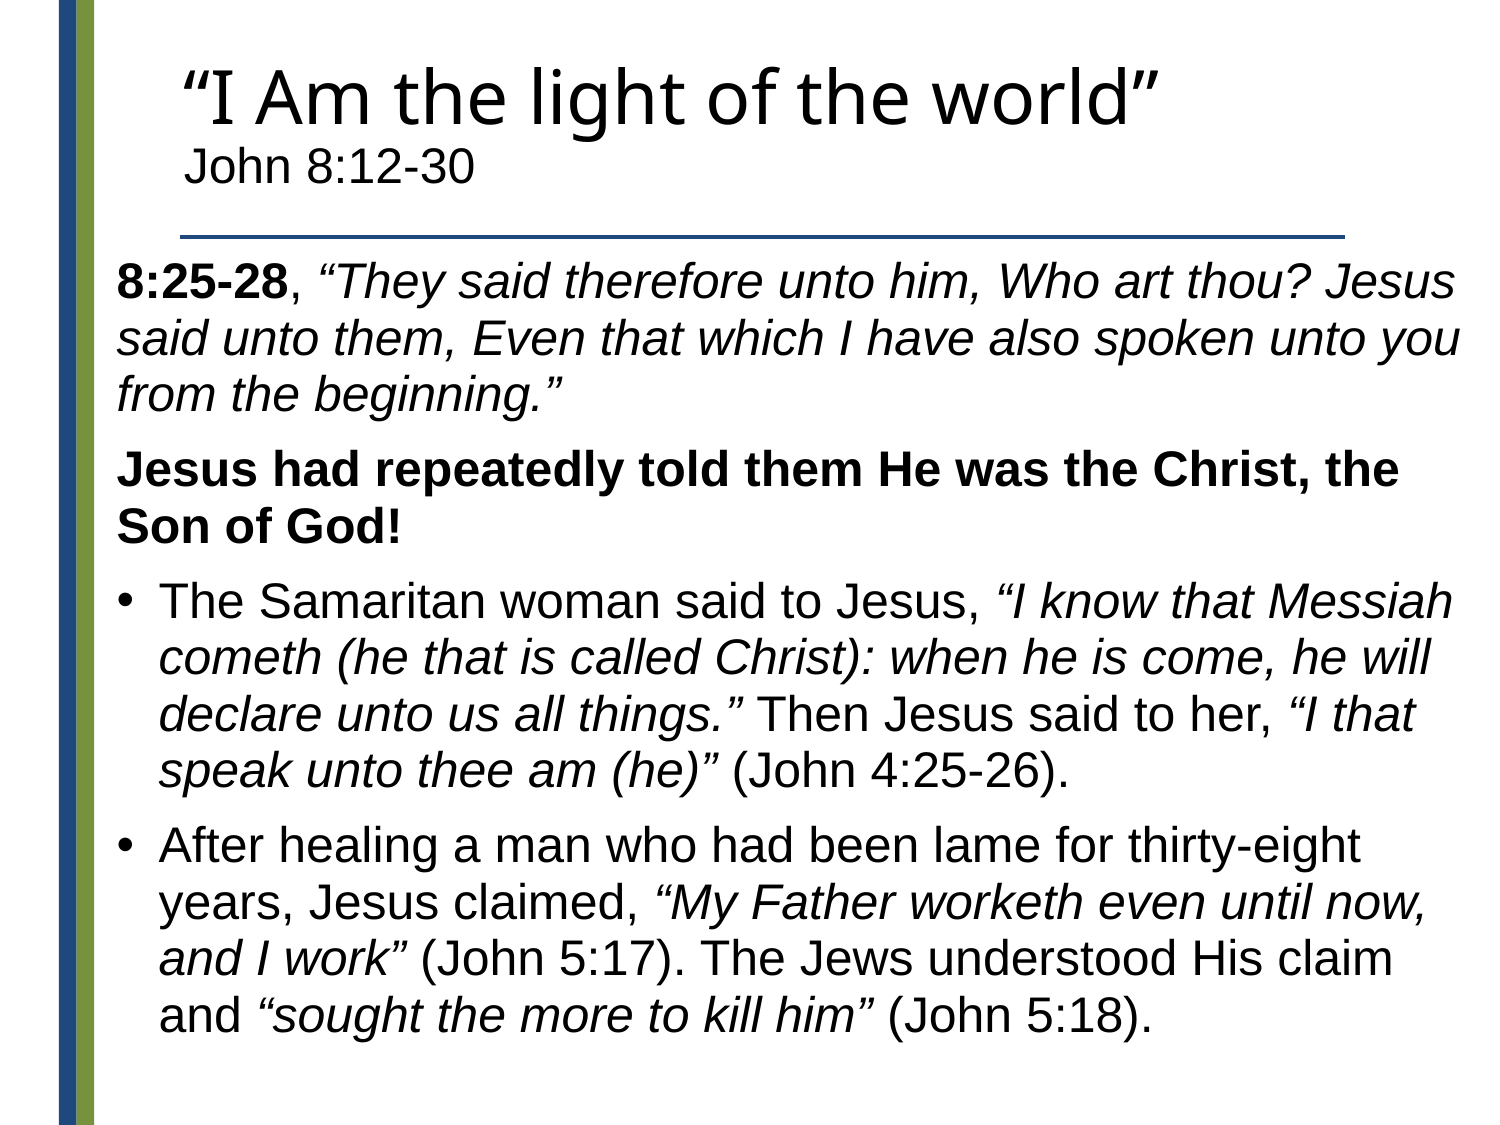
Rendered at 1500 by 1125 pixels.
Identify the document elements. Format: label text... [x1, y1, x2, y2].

title “I Am the light of the world” John 8:12-30 [168, 53, 1351, 257]
list 8:25-28, “They said therefore unto him, Who art thou? Jesus said unto them, Even that which I have also spoken unto you from the beginning.” Jesus had repeatedly told them He was the Christ, the Son of God! The Samaritan woman said to Jesus, “I know that Messiah cometh (he that is called Christ): when he is come, he will declare unto us all things.” Then Jesus said to her, “I that speak unto thee am (he)” (John 4:25-26). After healing a man who had been lame for thirty-eight years, Jesus claimed, “My Father worketh even until now, and I work” (John 5:17). The Jews understood His claim and “sought the more to kill him” (John 5:18). [101, 246, 1488, 1051]
